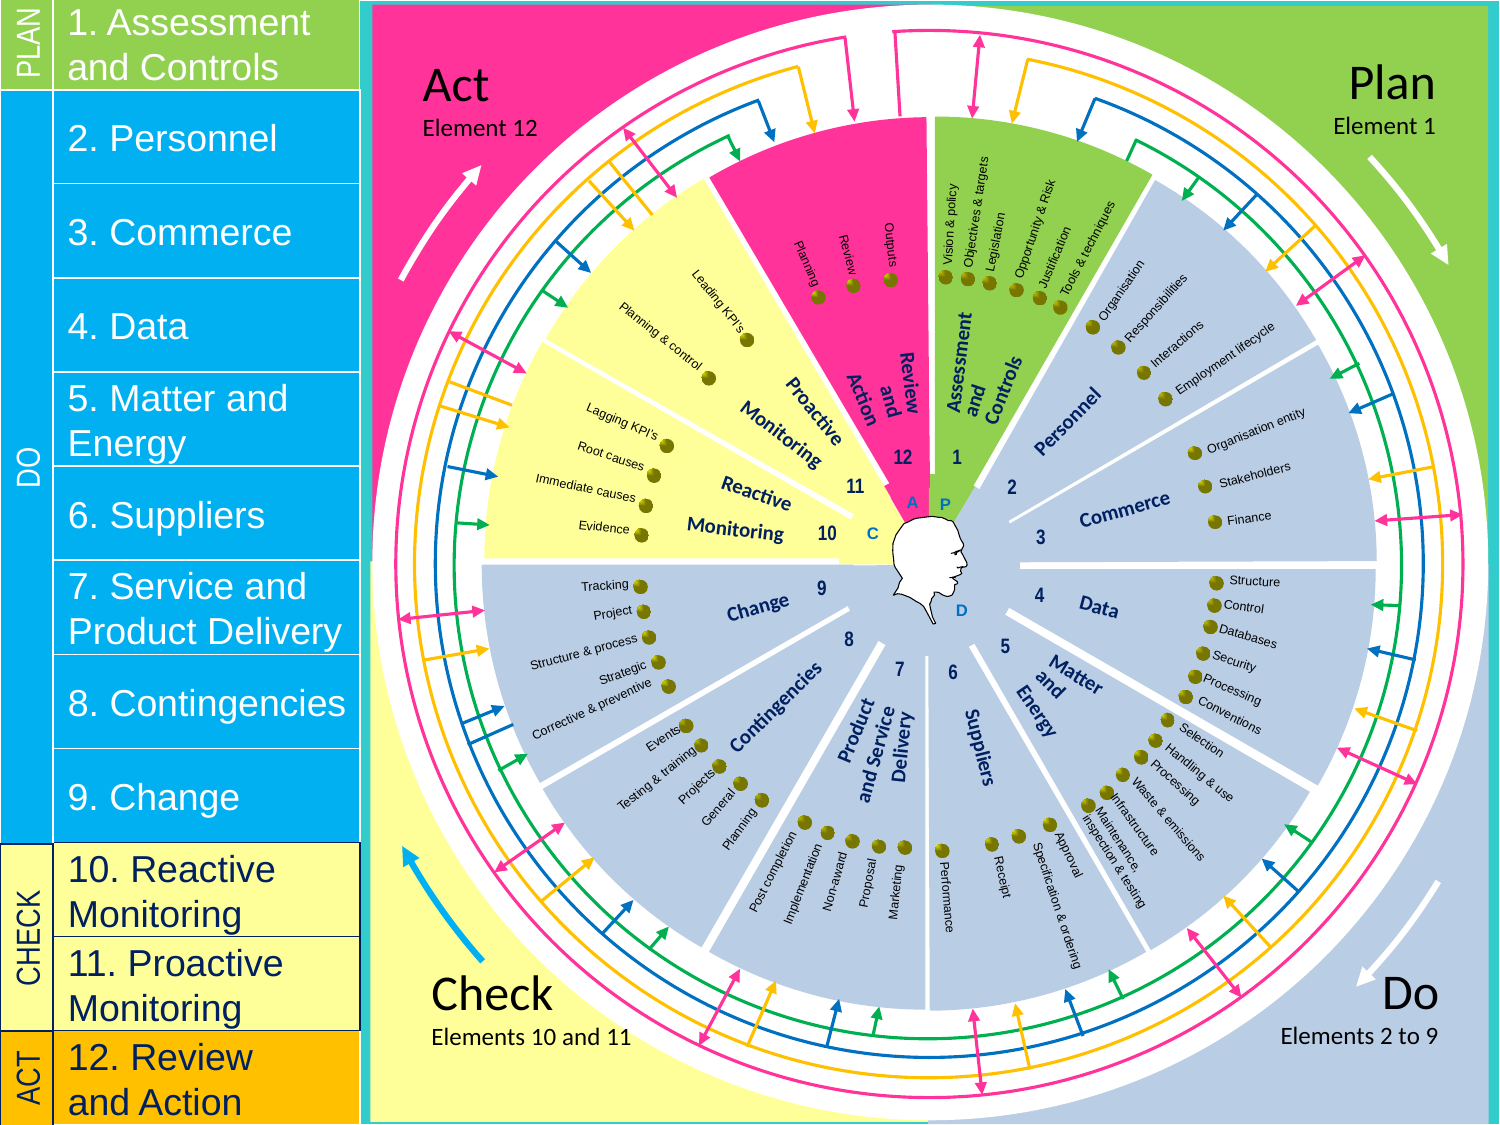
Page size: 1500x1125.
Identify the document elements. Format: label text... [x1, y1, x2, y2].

text_box 3. Commerce [54, 183, 321, 277]
text_box 1. Assessment and Controls [54, 0, 321, 89]
text_box 7. Service and Product Delivery [54, 560, 321, 654]
text_box 12. Review and Action [54, 1031, 321, 1125]
text_box 6. Suppliers [54, 466, 321, 560]
text_box 10. Reactive Monitoring [54, 842, 321, 936]
text_box 11. Proactive Monitoring [54, 936, 321, 1031]
text_box 9. Change [54, 748, 321, 842]
text_box DO [0, 90, 54, 843]
text_box 2. Personnel [54, 89, 321, 183]
text_box PLAN [0, 0, 54, 90]
text_box CHECK [0, 843, 54, 1031]
text_box ACT [0, 1031, 54, 1125]
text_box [326, 0, 1500, 1125]
text_box 8. Contingencies [54, 654, 321, 748]
text_box 4. Data [54, 277, 321, 372]
text_box 5. Matter and Energy [54, 372, 321, 466]
